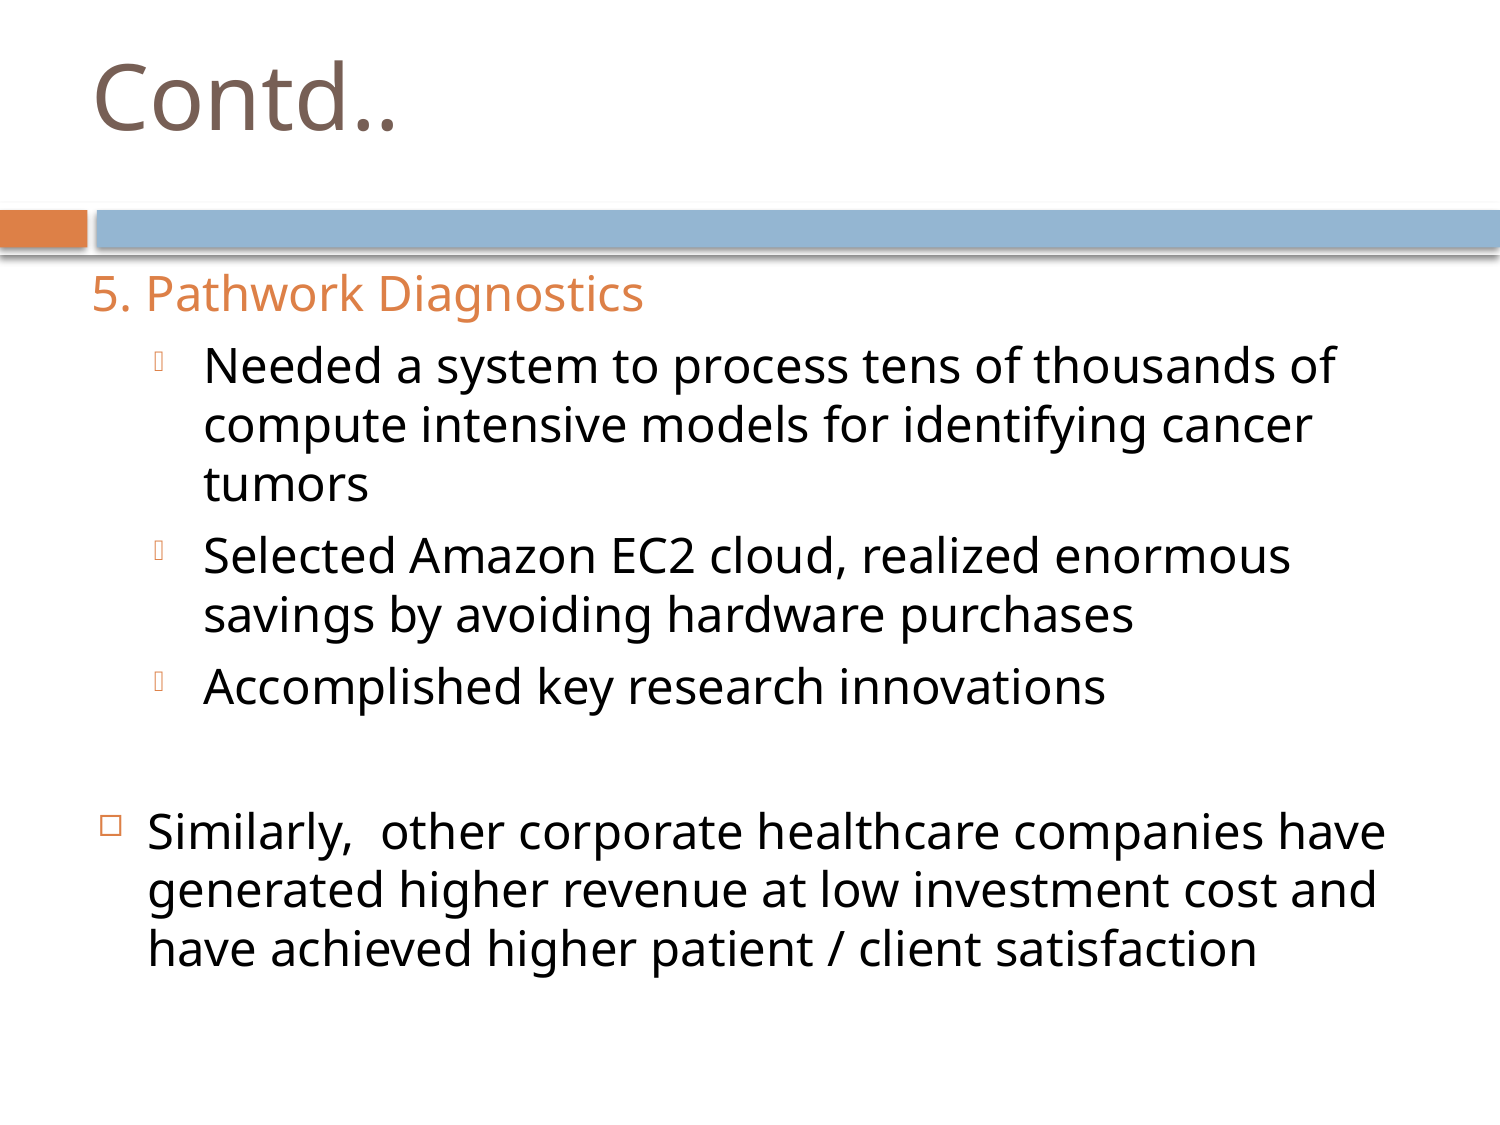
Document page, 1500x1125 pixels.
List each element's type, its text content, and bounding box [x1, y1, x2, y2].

list 5. Pathwork Diagnostics Needed a system to process tens of thousands of compute intensive models for identifying cancer tumors Selected Amazon EC2 cloud, realized enormous savings by avoiding hardware purchases Accomplished key research innovations Similarly, other corporate healthcare companies have generated higher revenue at low investment cost and have achieved higher patient / client satisfaction [76, 255, 1427, 998]
title Contd.. [76, 0, 1427, 188]
